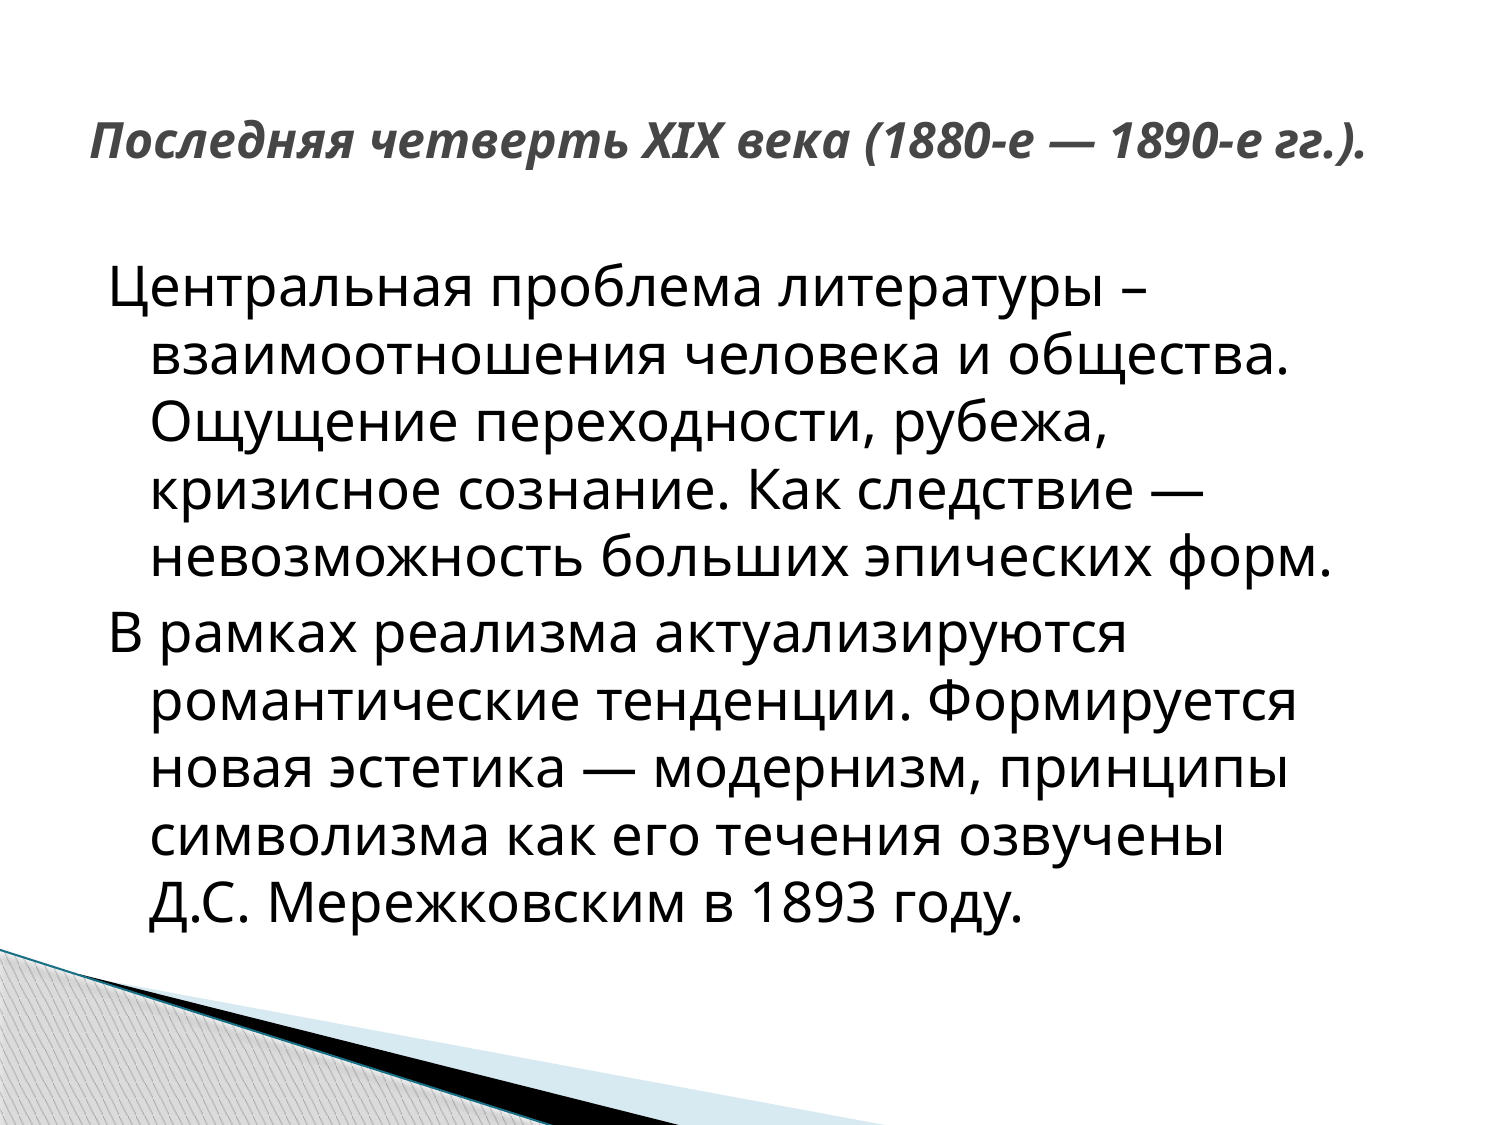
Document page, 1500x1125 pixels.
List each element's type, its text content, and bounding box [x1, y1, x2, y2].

title Последняя четверть XIX века (1880-е — 1890-е гг.). [75, 45, 1425, 233]
list Центральная проблема литературы – взаимоотношения человека и общества. Ощущение переходности, рубежа, кризисное сознание. Как следствие — невозможность больших эпических форм. В рамках реализма актуализируются романтические тенденции. Формируется новая эстетика — модернизм, принципы символизма как его течения озвучены Д.С. Мережковским в 1893 году. [75, 243, 1425, 986]
